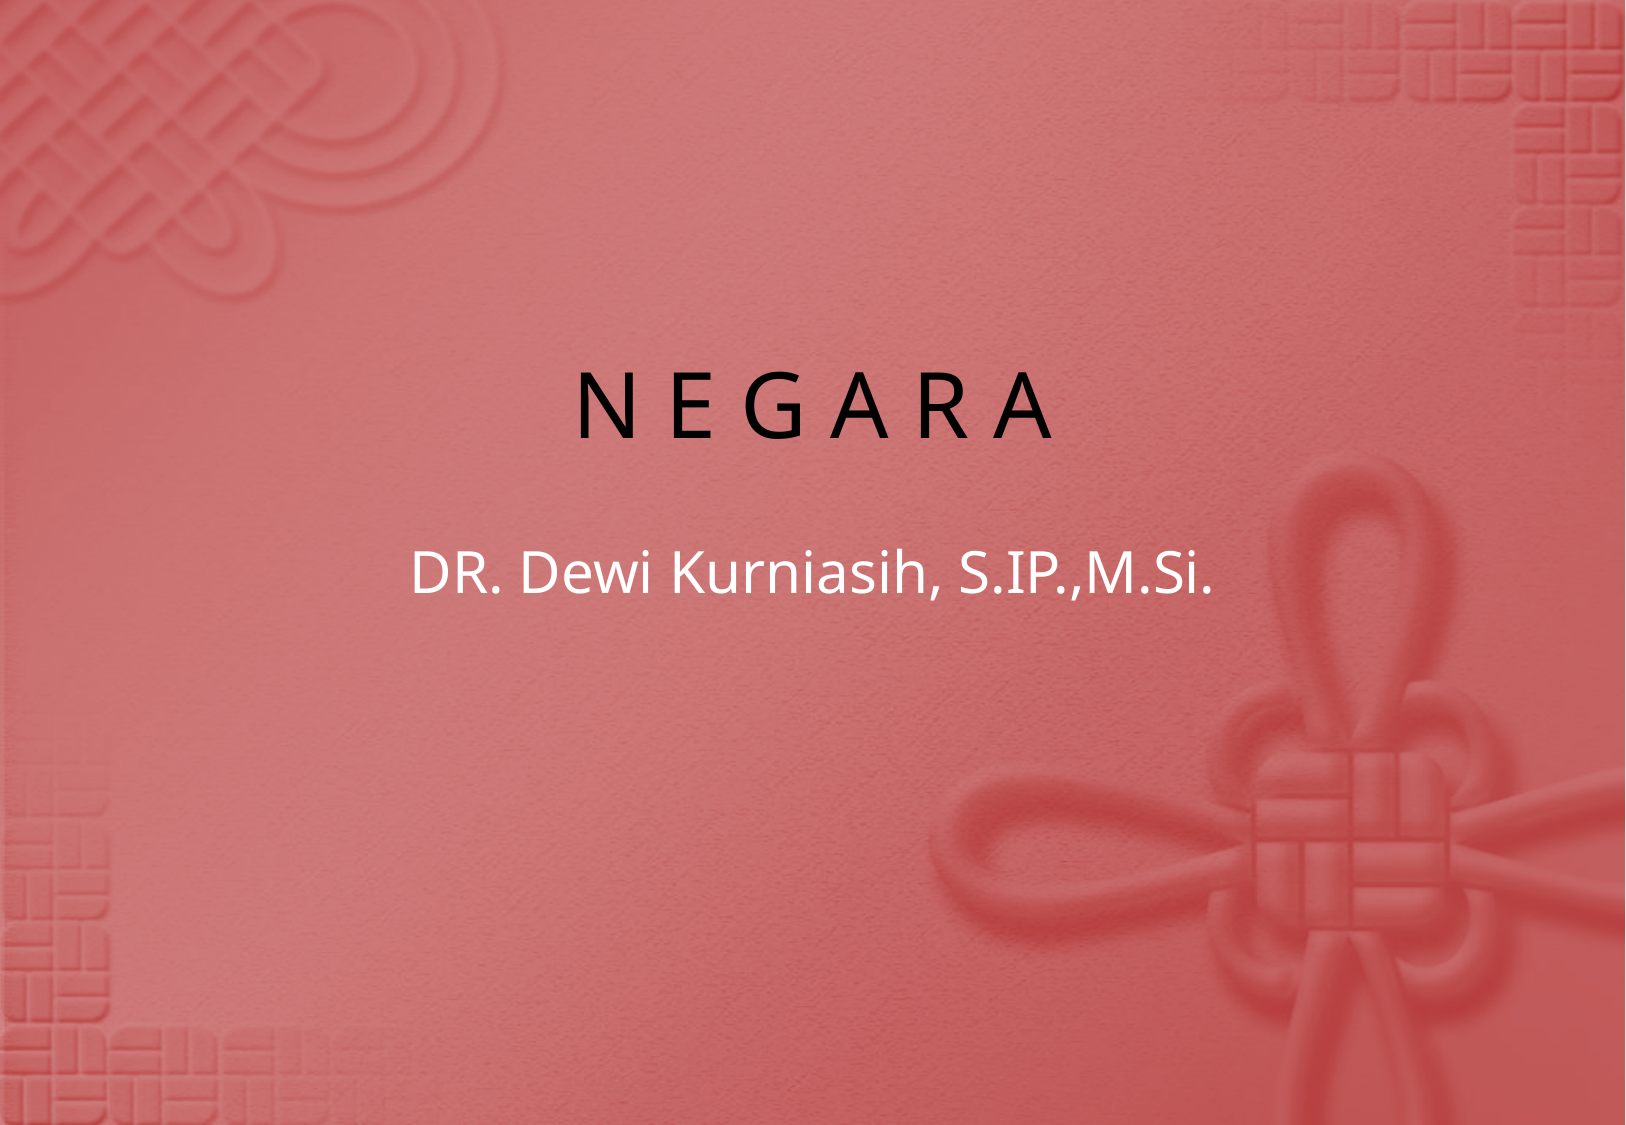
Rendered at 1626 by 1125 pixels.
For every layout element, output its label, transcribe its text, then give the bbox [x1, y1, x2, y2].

subtitle DR. Dewi Kurniasih, S.IP.,M.Si. [288, 527, 1337, 774]
title N E G A R A [121, 281, 1504, 523]
